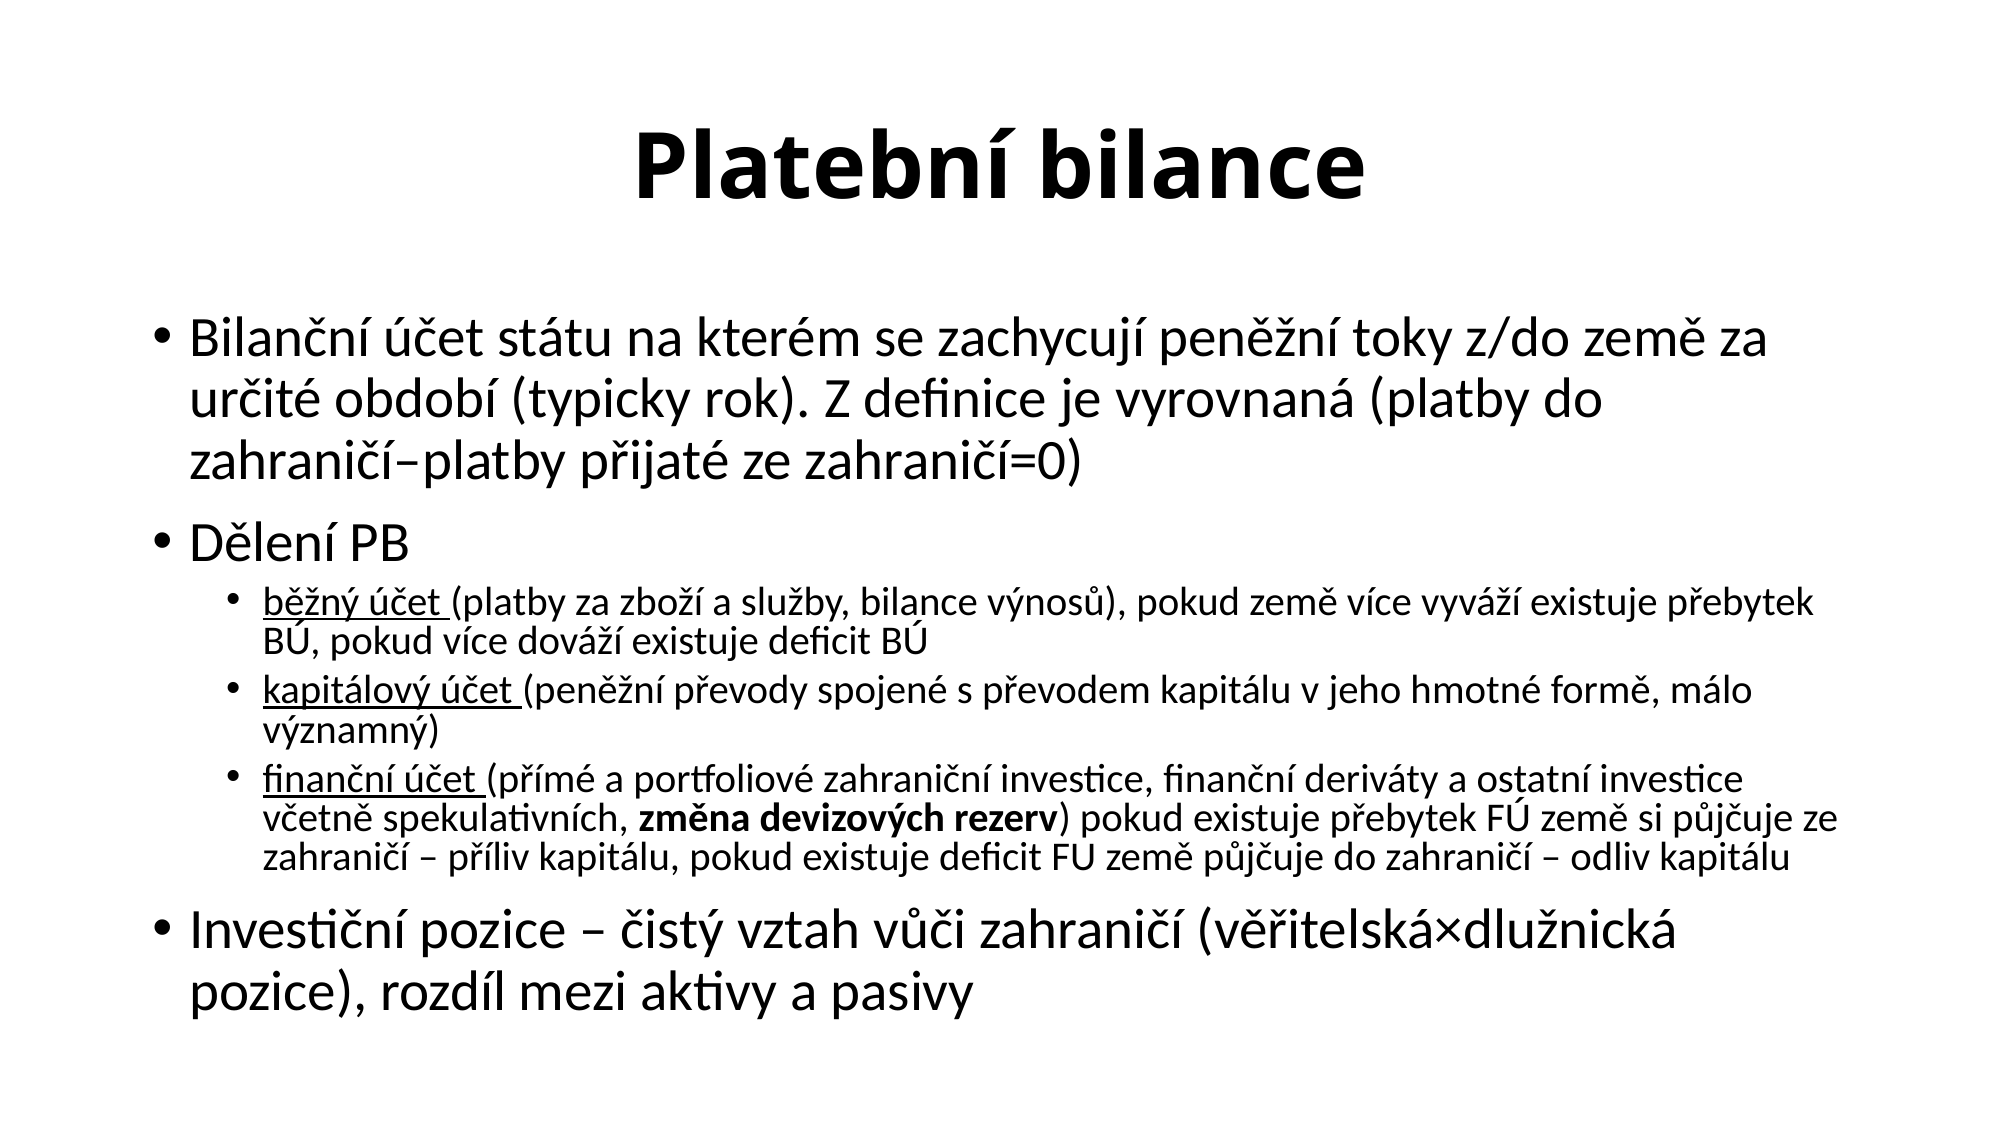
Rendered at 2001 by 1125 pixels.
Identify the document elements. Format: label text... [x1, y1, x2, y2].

title Platební bilance [137, 59, 1863, 278]
list Bilanční účet státu na kterém se zachycují peněžní toky z/do země za určité období (typicky rok). Z definice je vyrovnaná (platby do zahraničí–platby přijaté ze zahraničí=0) Dělení PB běžný účet (platby za zboží a služby, bilance výnosů), pokud země více vyváží existuje přebytek BÚ, pokud více dováží existuje deficit BÚ kapitálový účet (peněžní převody spojené s převodem kapitálu v jeho hmotné formě, málo významný) finanční účet (přímé a portfoliové zahraniční investice, finanční deriváty a ostatní investice včetně spekulativních, změna devizových rezerv) pokud existuje přebytek FÚ země si půjčuje ze zahraničí – příliv kapitálu, pokud existuje deficit FU země půjčuje do zahraničí – odliv kapitálu Investiční pozice – čistý vztah vůči zahraničí (věřitelská×dlužnická pozice), rozdíl mezi aktivy a pasivy [137, 299, 1863, 1074]
